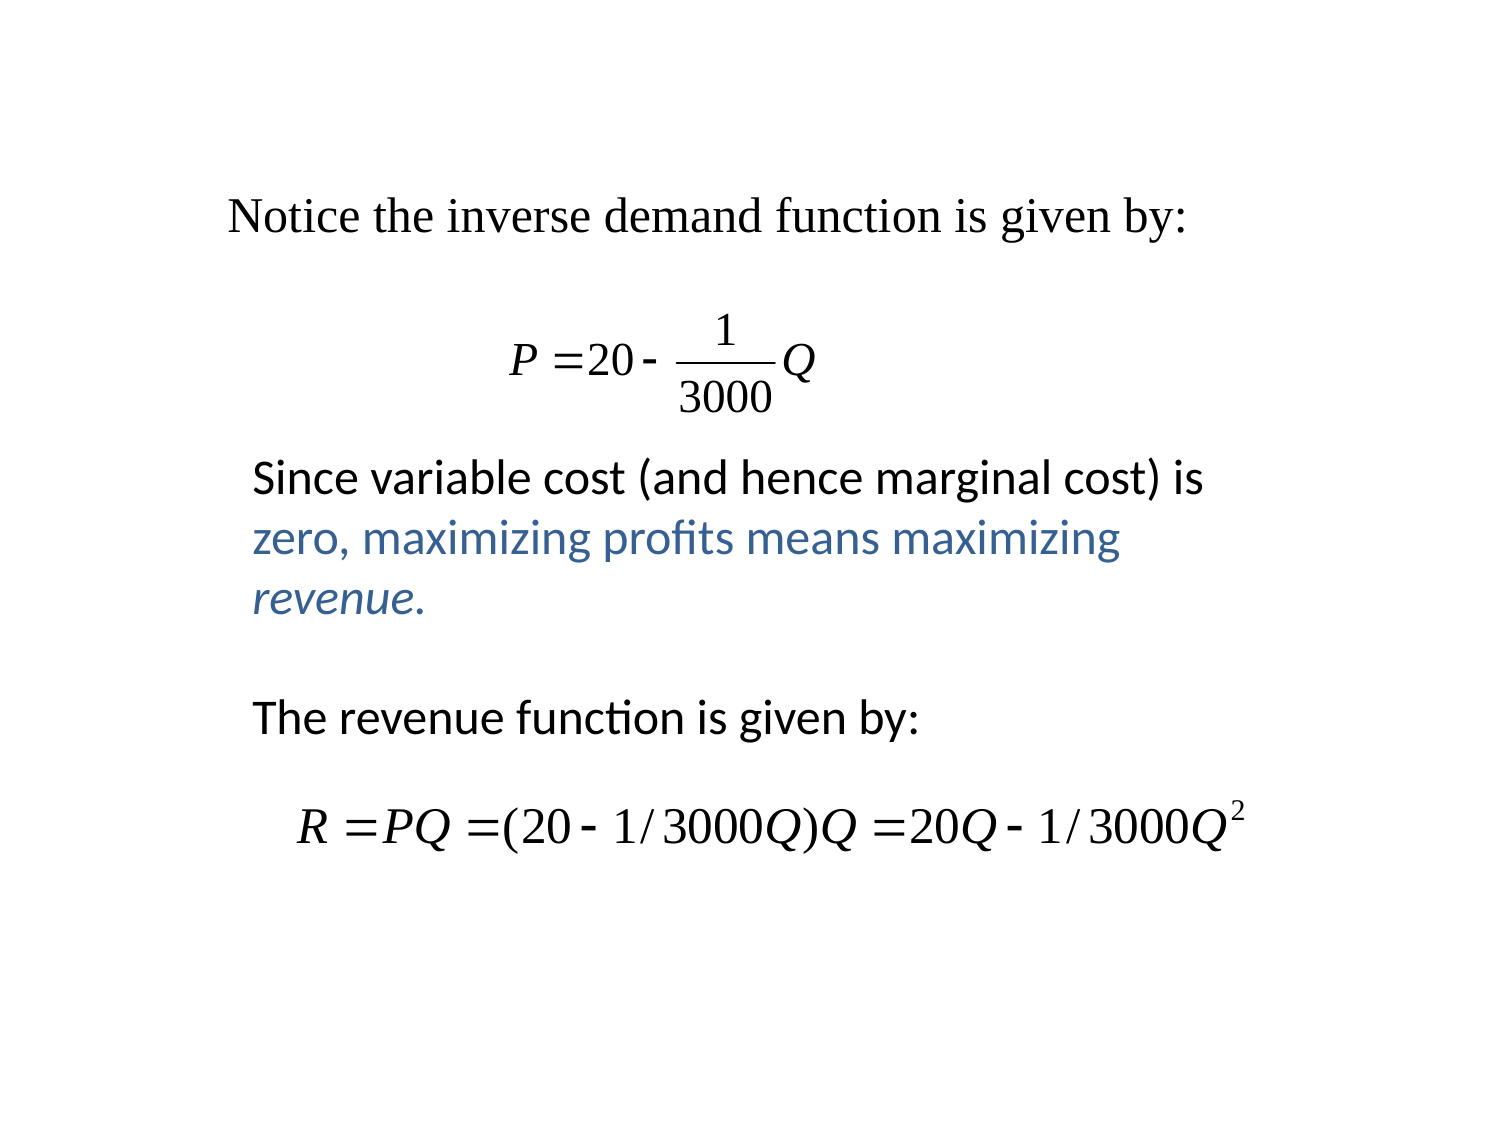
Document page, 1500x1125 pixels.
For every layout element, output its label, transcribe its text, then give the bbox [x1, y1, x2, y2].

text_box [500, 299, 825, 423]
text_box Since variable cost (and hence marginal cost) is zero, maximizing profits means maximizing revenue. The revenue function is given by: [237, 437, 1313, 753]
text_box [287, 787, 1255, 865]
text_box Notice the inverse demand function is given by: [212, 174, 1313, 310]
